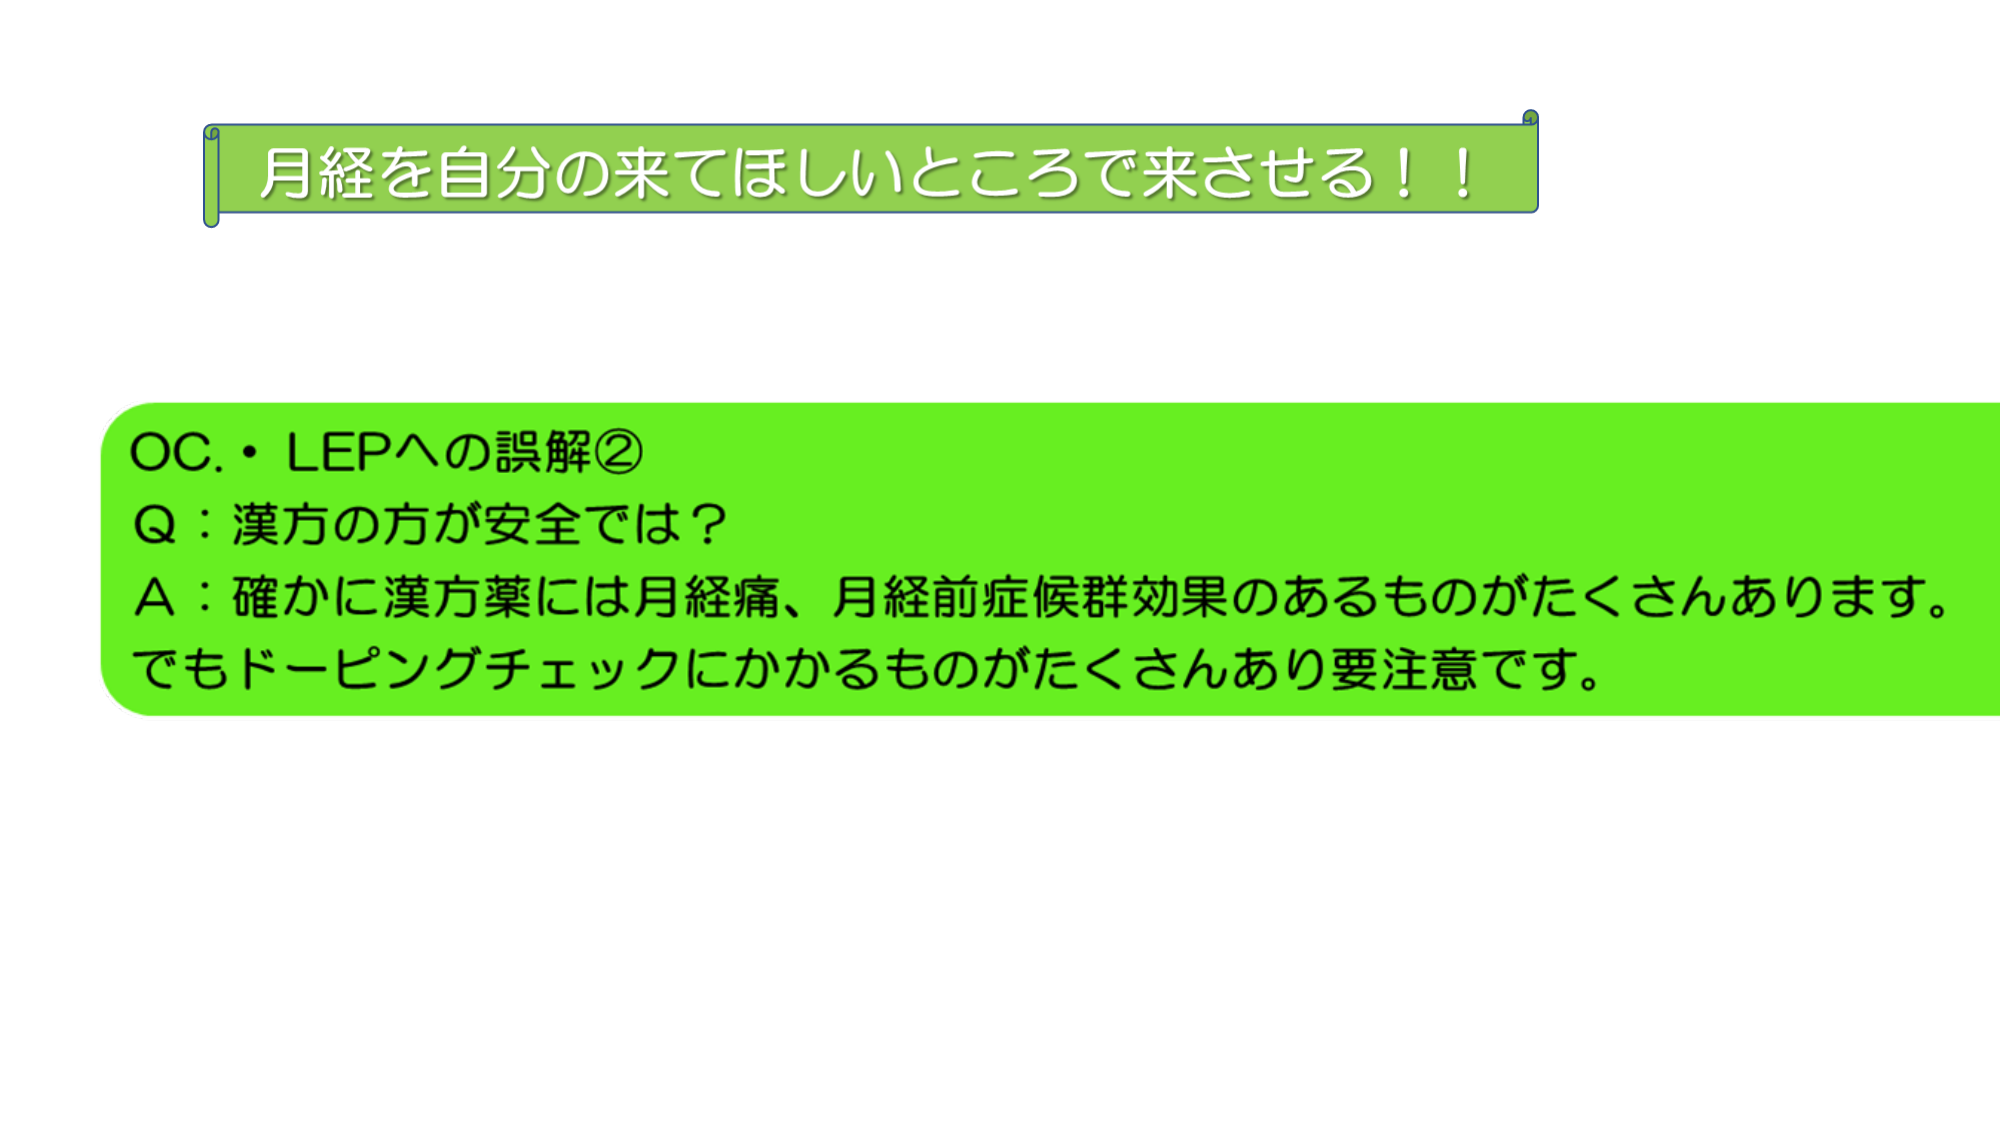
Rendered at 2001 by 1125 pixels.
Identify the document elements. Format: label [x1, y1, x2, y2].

picture [203, 109, 1539, 245]
picture [98, 400, 2000, 725]
